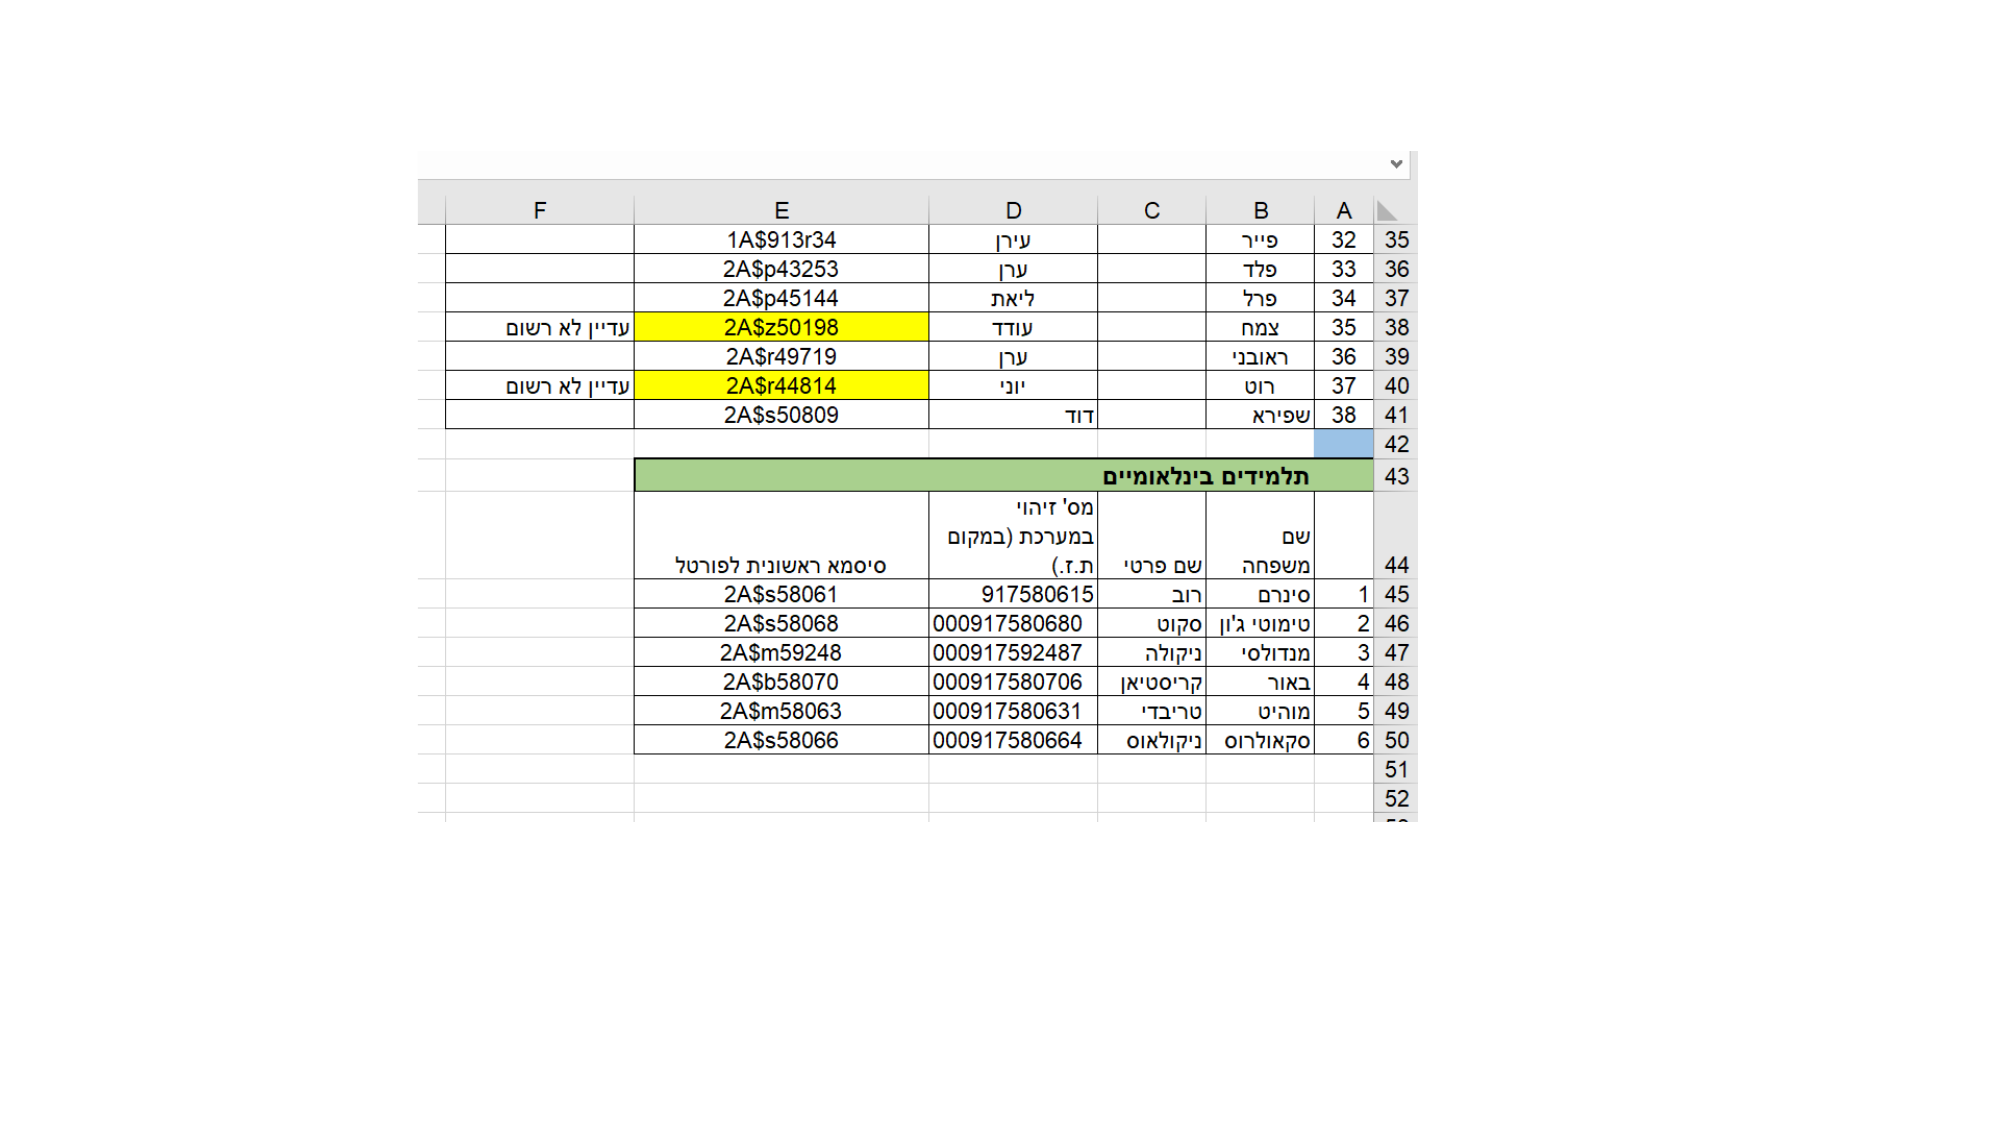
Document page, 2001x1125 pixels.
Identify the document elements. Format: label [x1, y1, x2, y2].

picture [417, 151, 1418, 822]
